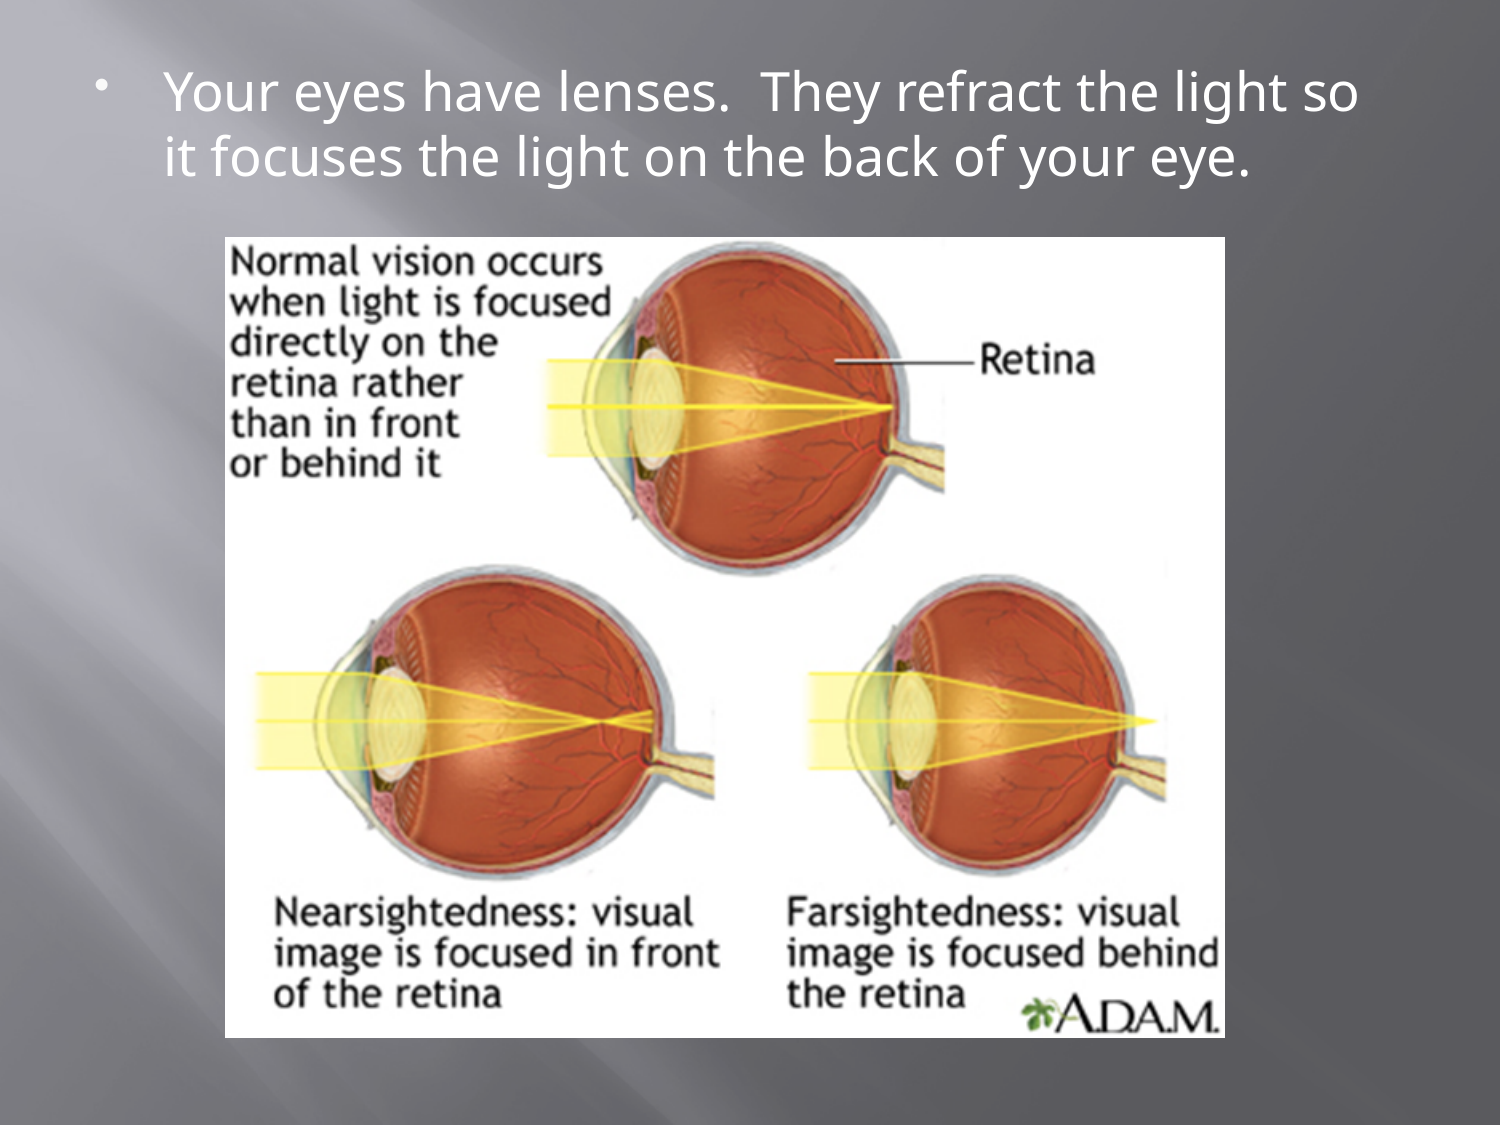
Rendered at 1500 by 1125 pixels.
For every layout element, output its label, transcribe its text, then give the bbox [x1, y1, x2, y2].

picture [224, 236, 1226, 1038]
list Your eyes have lenses. They refract the light so it focuses the light on the back of your eye. [58, 49, 1409, 793]
